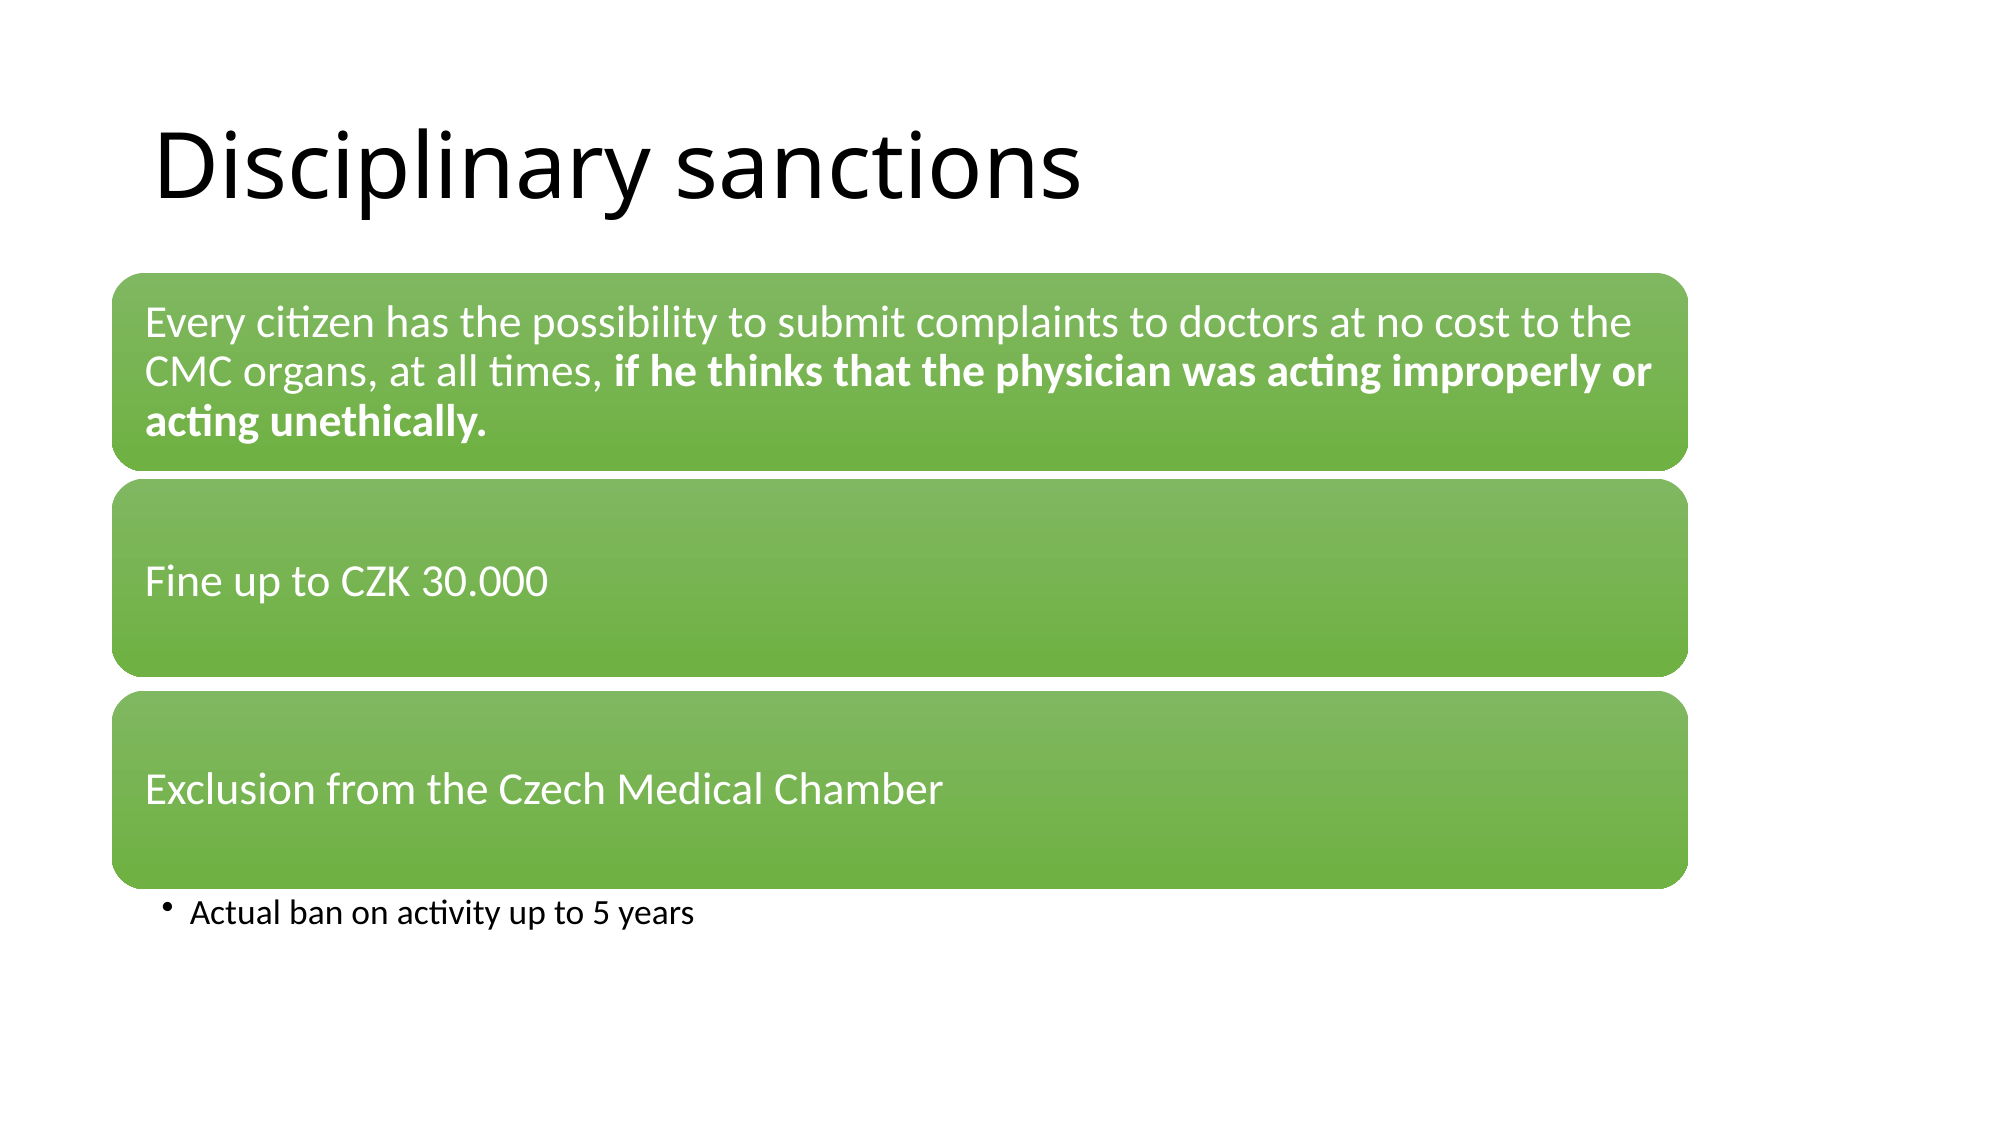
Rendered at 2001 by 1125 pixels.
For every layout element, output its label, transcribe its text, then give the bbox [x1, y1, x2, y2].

title Disciplinary sanctions [137, 59, 1863, 278]
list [111, 267, 1689, 955]
